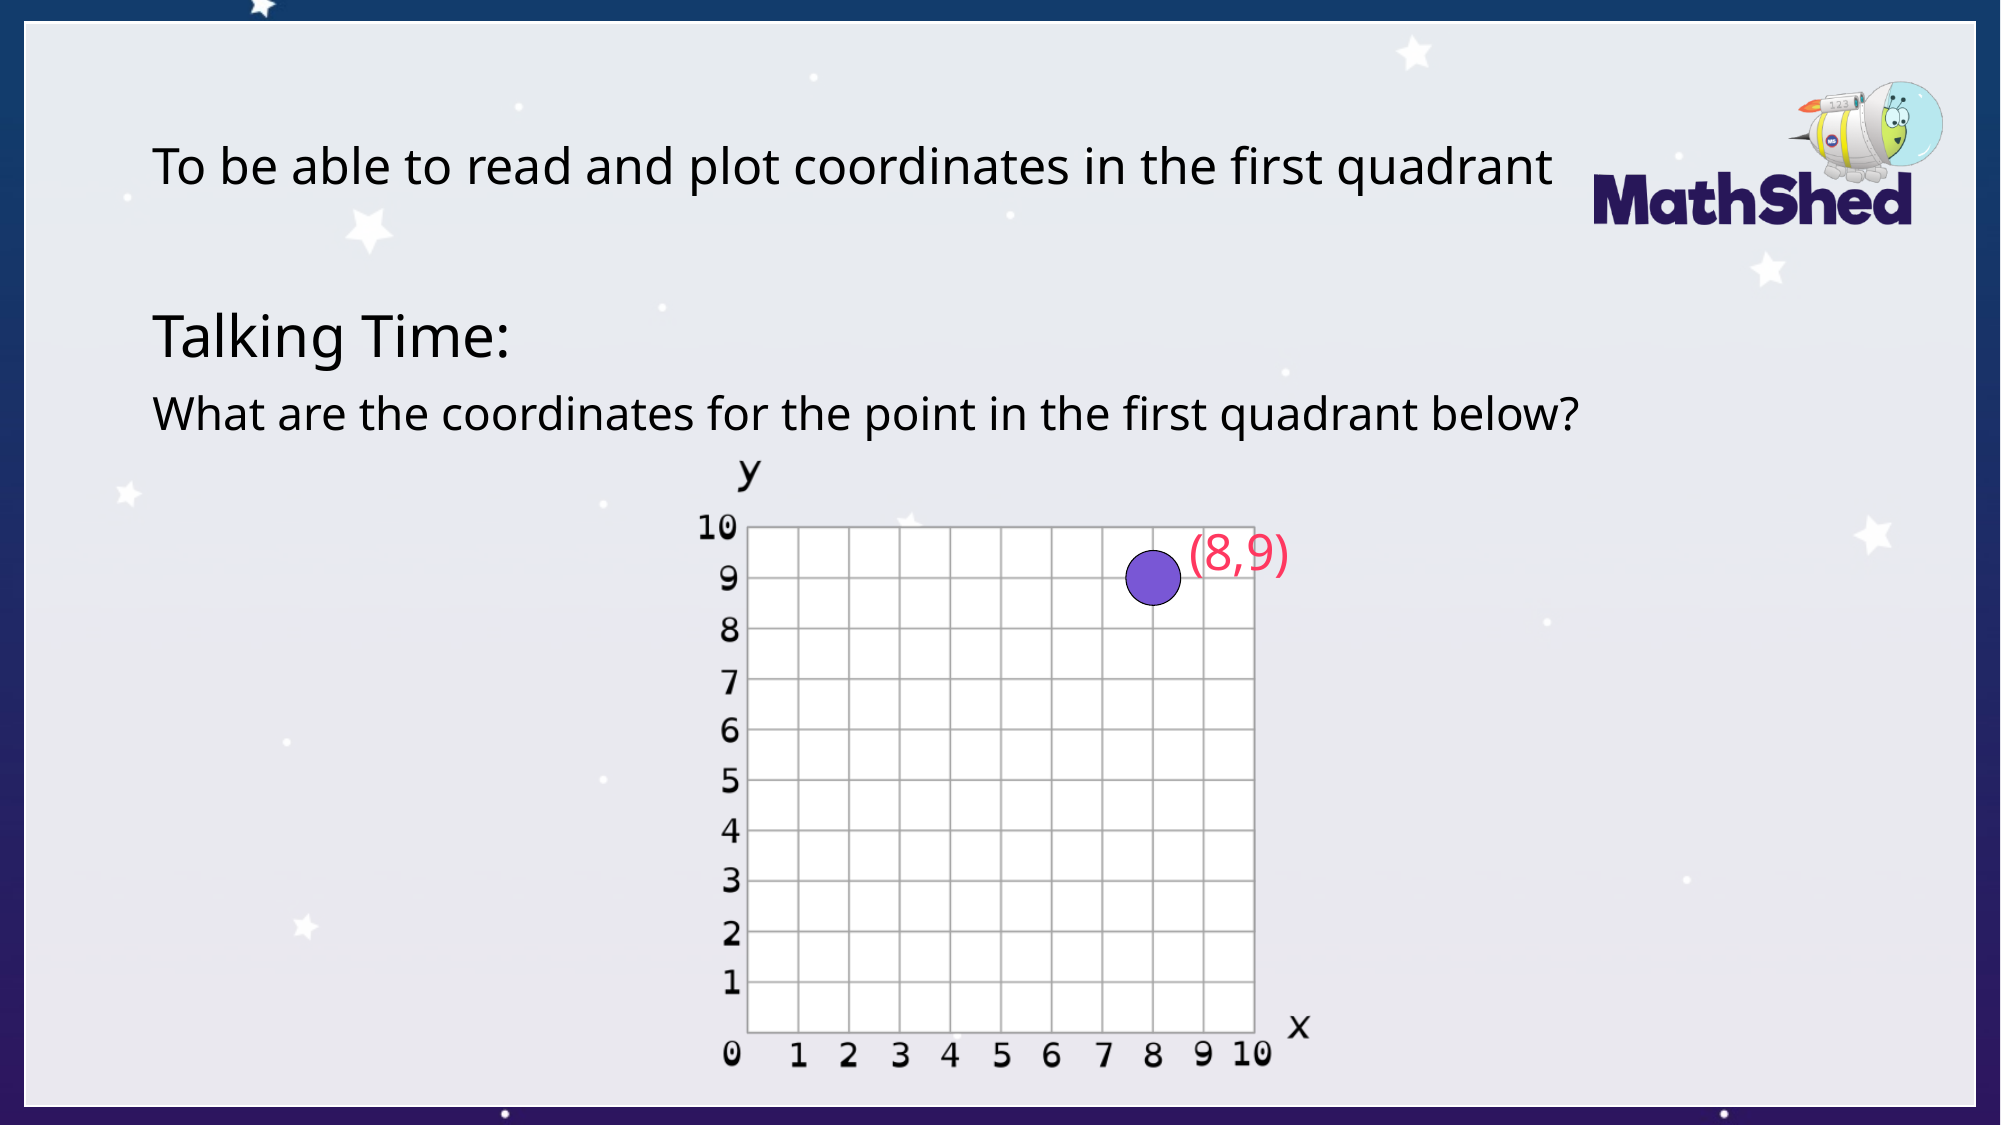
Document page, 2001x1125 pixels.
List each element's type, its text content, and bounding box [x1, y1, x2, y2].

title To be able to read and plot coordinates in the first quadrant [137, 59, 1578, 278]
list Talking Time: What are the coordinates for the point in the first quadrant below? [137, 299, 1924, 1014]
picture [0, 0, 2001, 1125]
